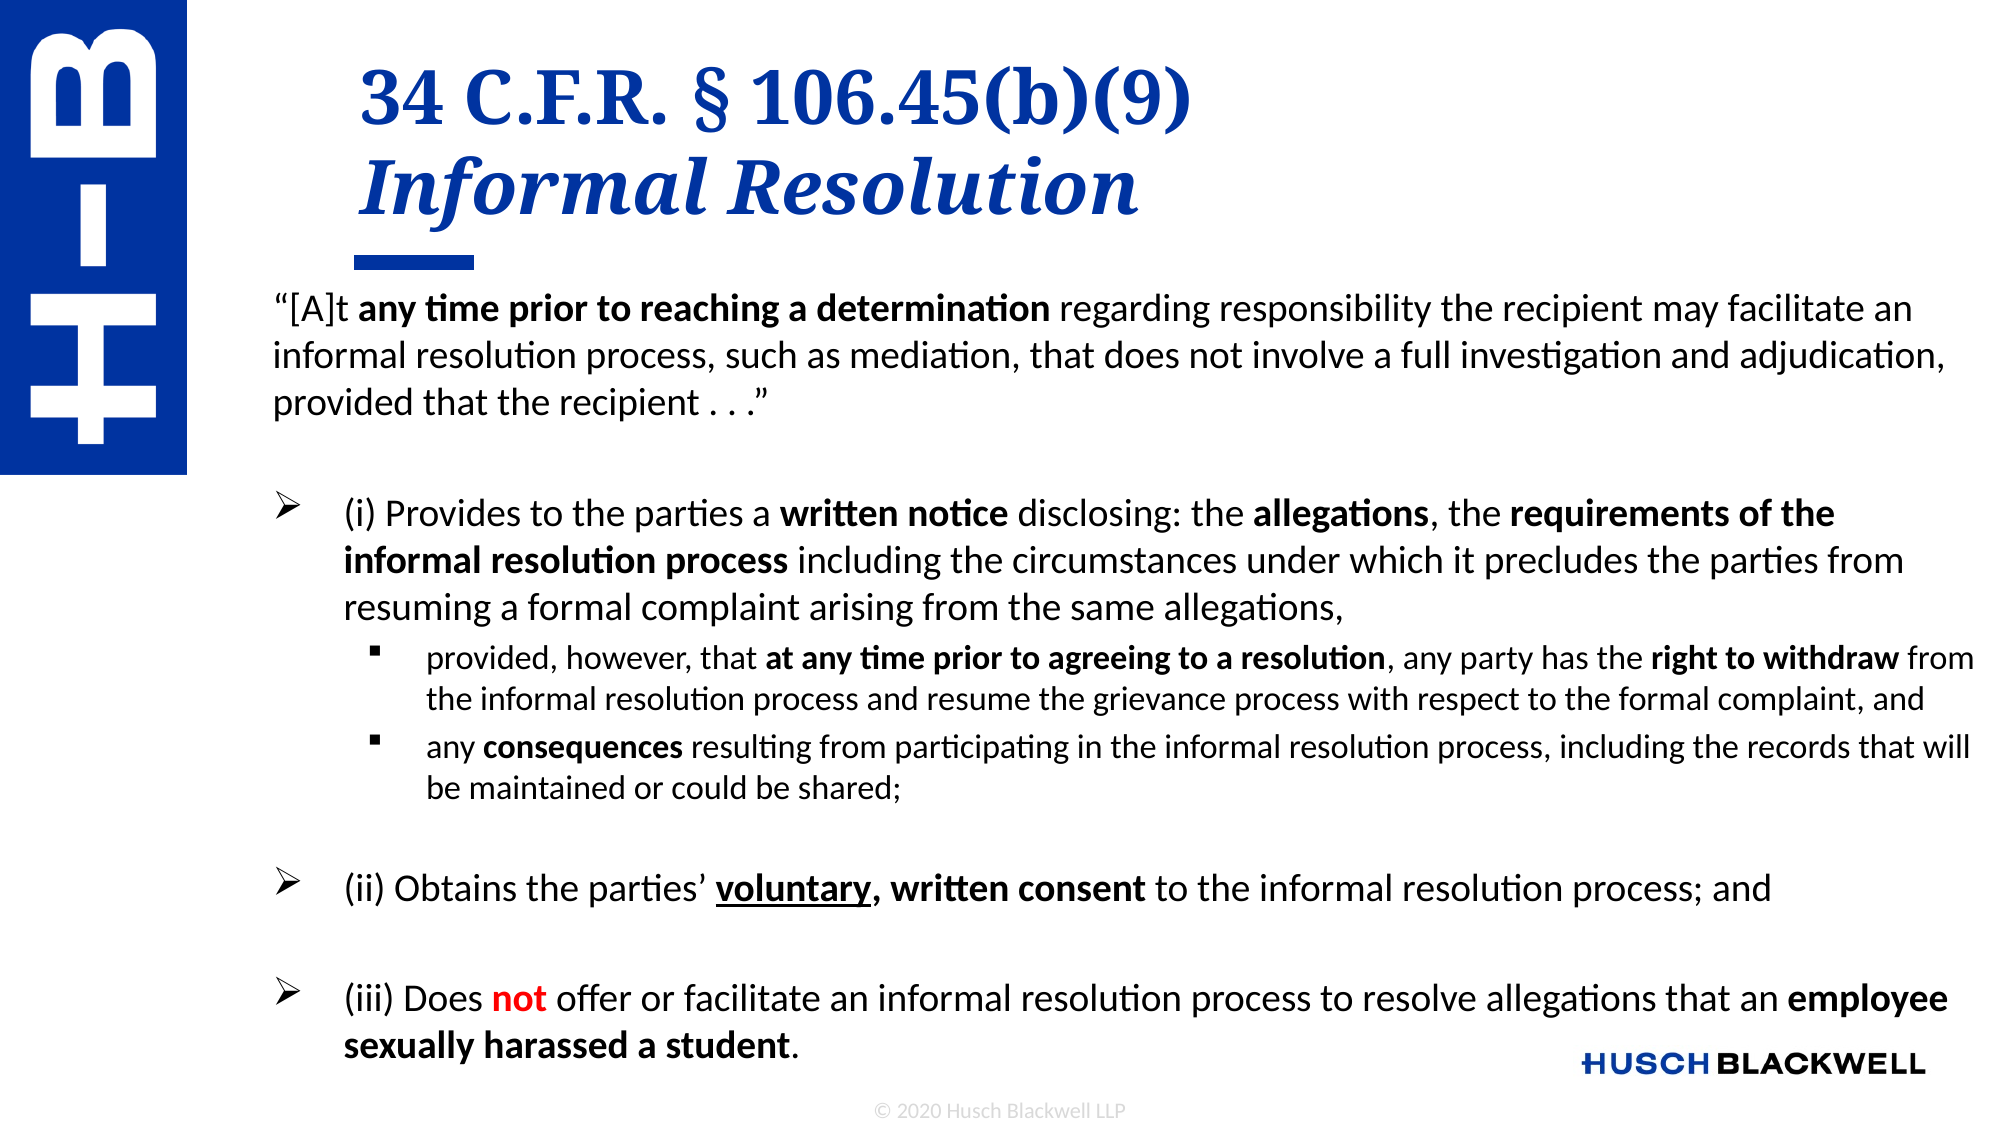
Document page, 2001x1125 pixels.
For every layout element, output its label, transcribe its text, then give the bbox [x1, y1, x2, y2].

picture [0, 0, 187, 475]
title 34 C.F.R. § 106.45(b)(9) Informal Resolution [354, 45, 1849, 233]
list “[A]t any time prior to reaching a determination regarding responsibility the recipient may facilitate an informal resolution process, such as mediation, that does not involve a full investigation and adjudication, provided that the recipient . . .” (i) Provides to the parties a written notice disclosing: the allegations, the requirements of the informal resolution process including the circumstances under which it precludes the parties from resuming a formal complaint arising from the same allegations, provided, however, that at any time prior to agreeing to a resolution, any party has the right to withdraw from the informal resolution process and resume the grievance process with respect to the formal complaint, and any consequences resulting from participating in the informal resolution process, including the records that will be maintained or could be shared; (ii) Obtains the parties’ voluntary, written consent to the informal resolution process; and (iii) Does not offer or facilitate an informal resolution process to resolve allegations that an employee sexually harassed a student. [266, 279, 1984, 1080]
